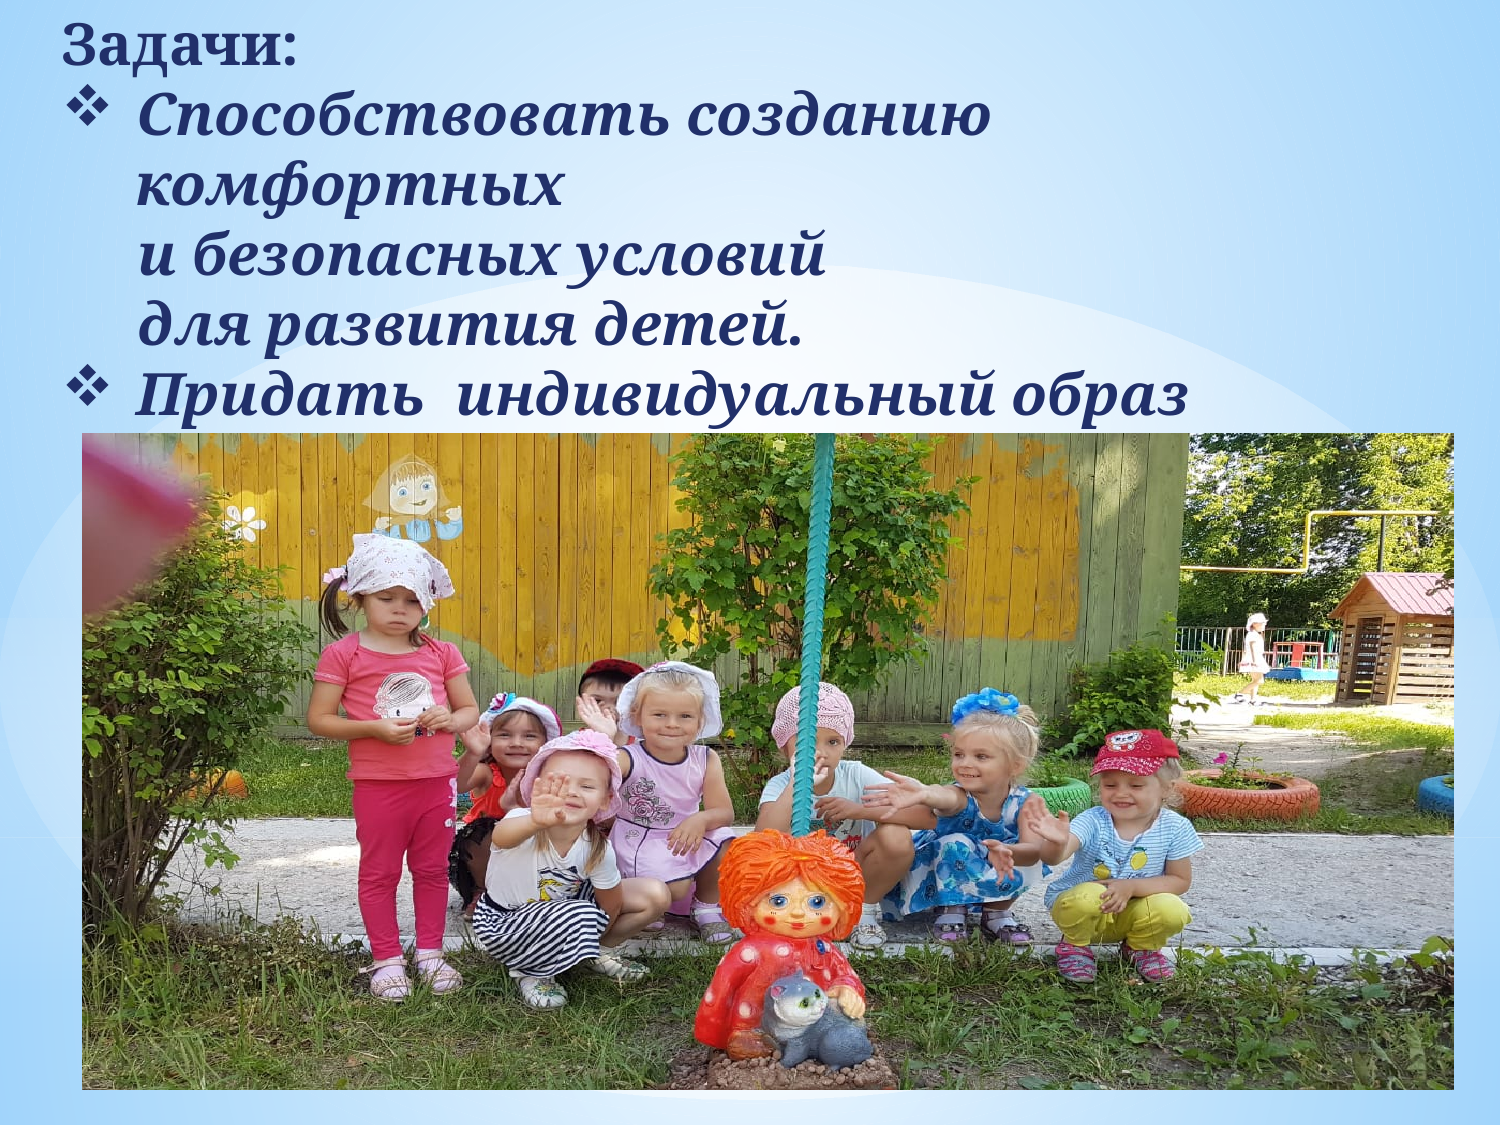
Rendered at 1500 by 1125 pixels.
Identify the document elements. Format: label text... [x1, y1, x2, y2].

picture [81, 433, 1454, 1091]
text_box Задачи: Способствовать созданию комфортных и безопасных условий для развития детей. Придать индивидуальный образ участку своей группы. [46, 0, 1436, 715]
